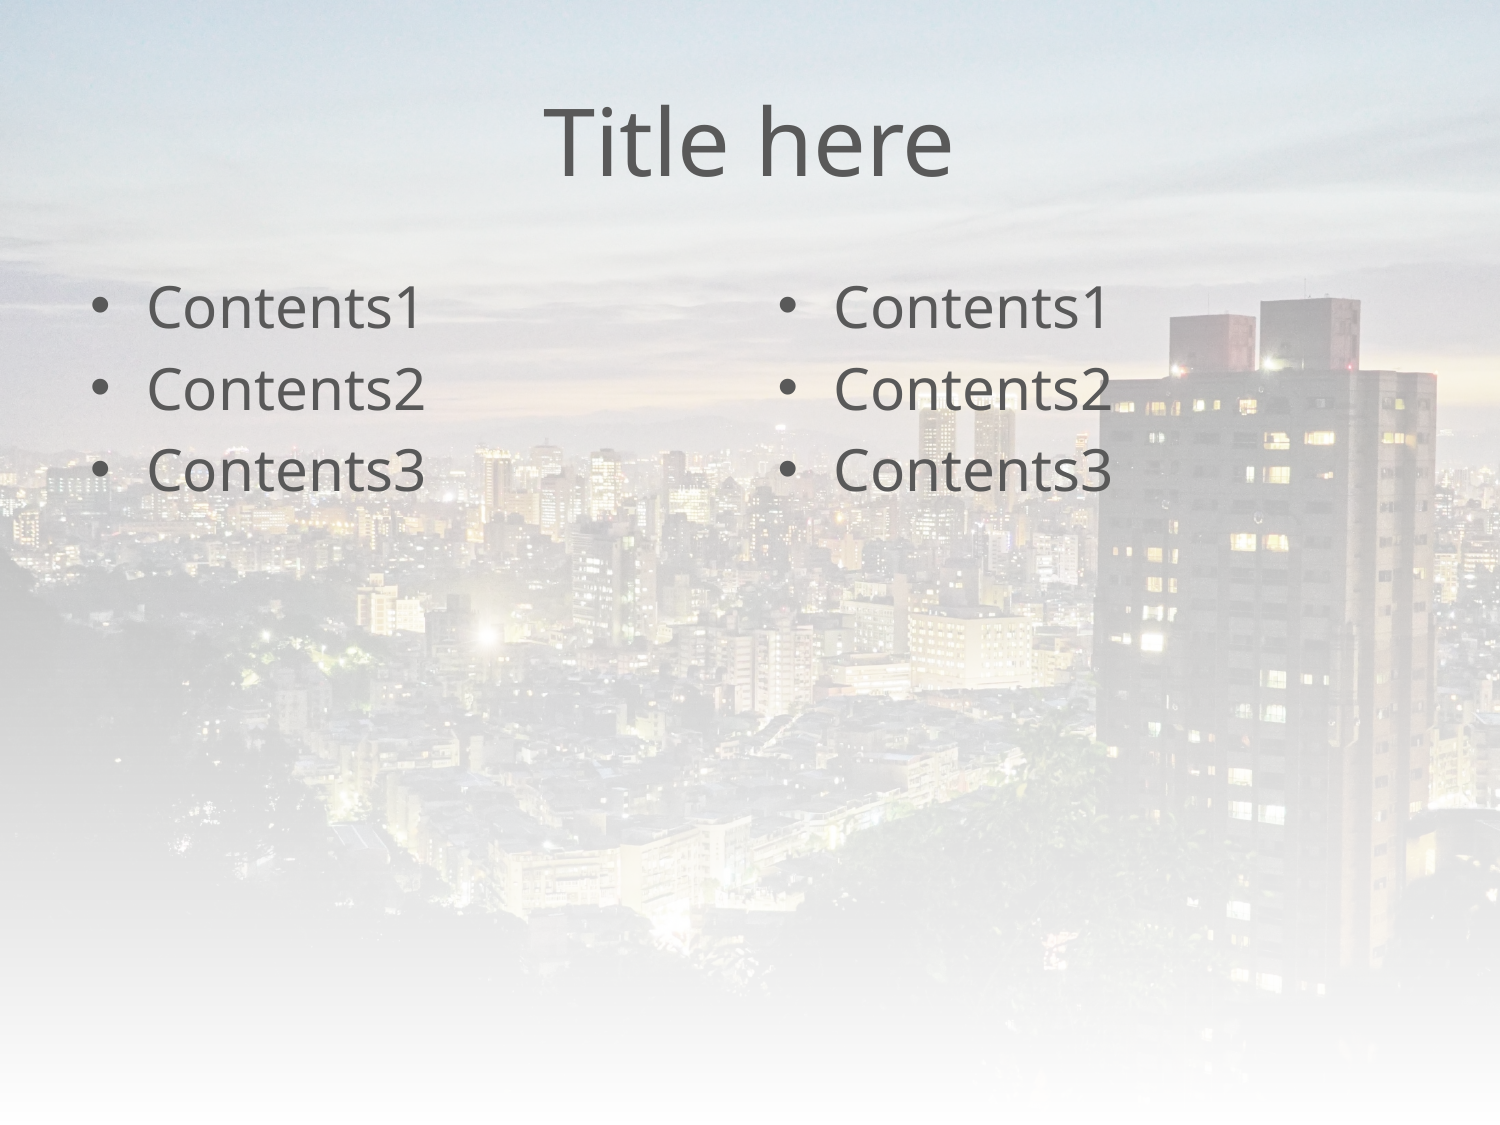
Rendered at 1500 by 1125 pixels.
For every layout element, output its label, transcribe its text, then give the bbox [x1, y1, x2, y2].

title Title here [75, 45, 1425, 233]
text_box [0, 0, 1500, 1125]
list Contents1 Contents2 Contents3 [75, 262, 738, 1005]
list Contents1 Contents2 Contents3 [762, 262, 1425, 1005]
